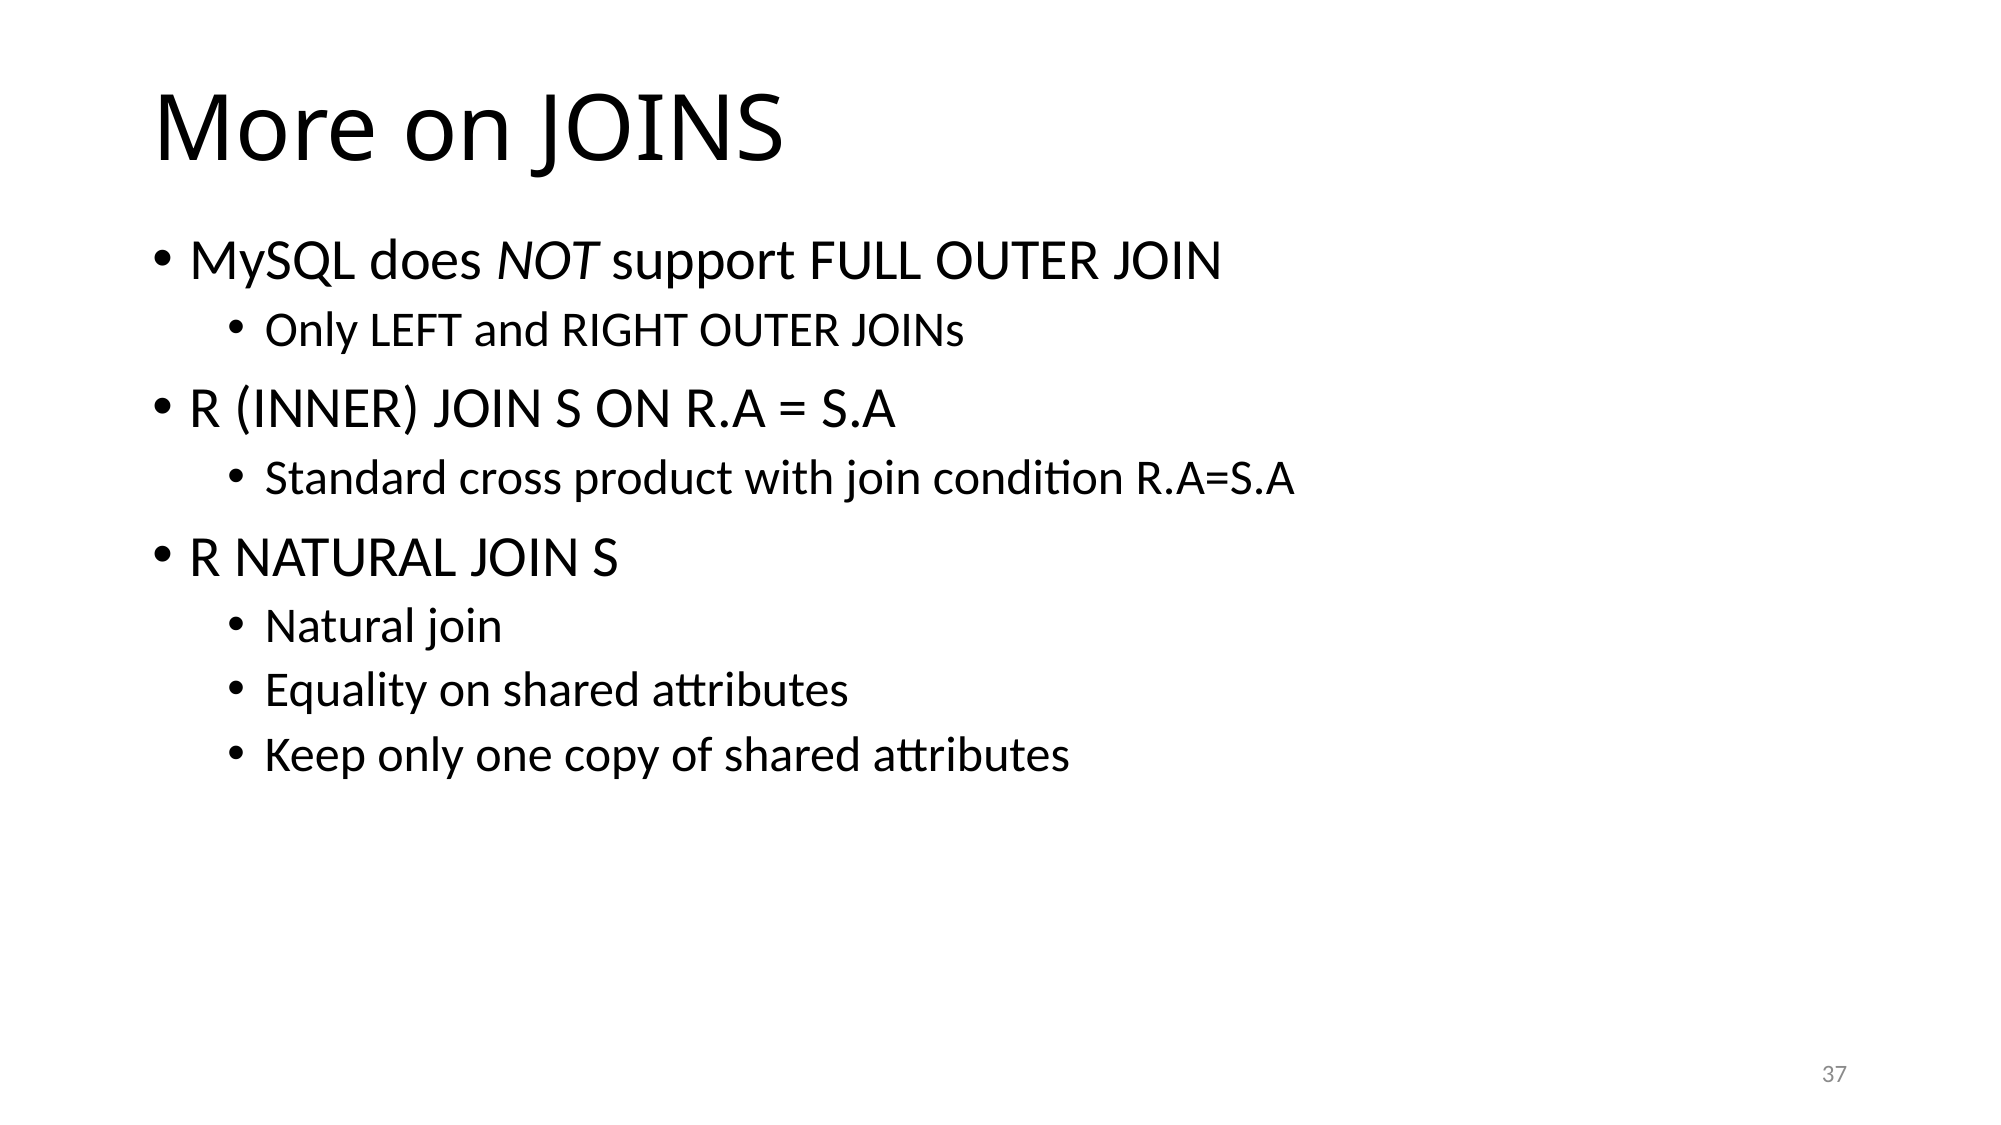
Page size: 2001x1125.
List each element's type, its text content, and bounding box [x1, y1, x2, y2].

slide_number 37 [1412, 1042, 1863, 1103]
list MySQL does NOT support FULL OUTER JOIN Only LEFT and RIGHT OUTER JOINs R (INNER) JOIN S ON R.A = S.A Standard cross product with join condition R.A=S.A R NATURAL JOIN S Natural join Equality on shared attributes Keep only one copy of shared attributes [137, 221, 1863, 1043]
title More on JOINS [137, 59, 1863, 202]
